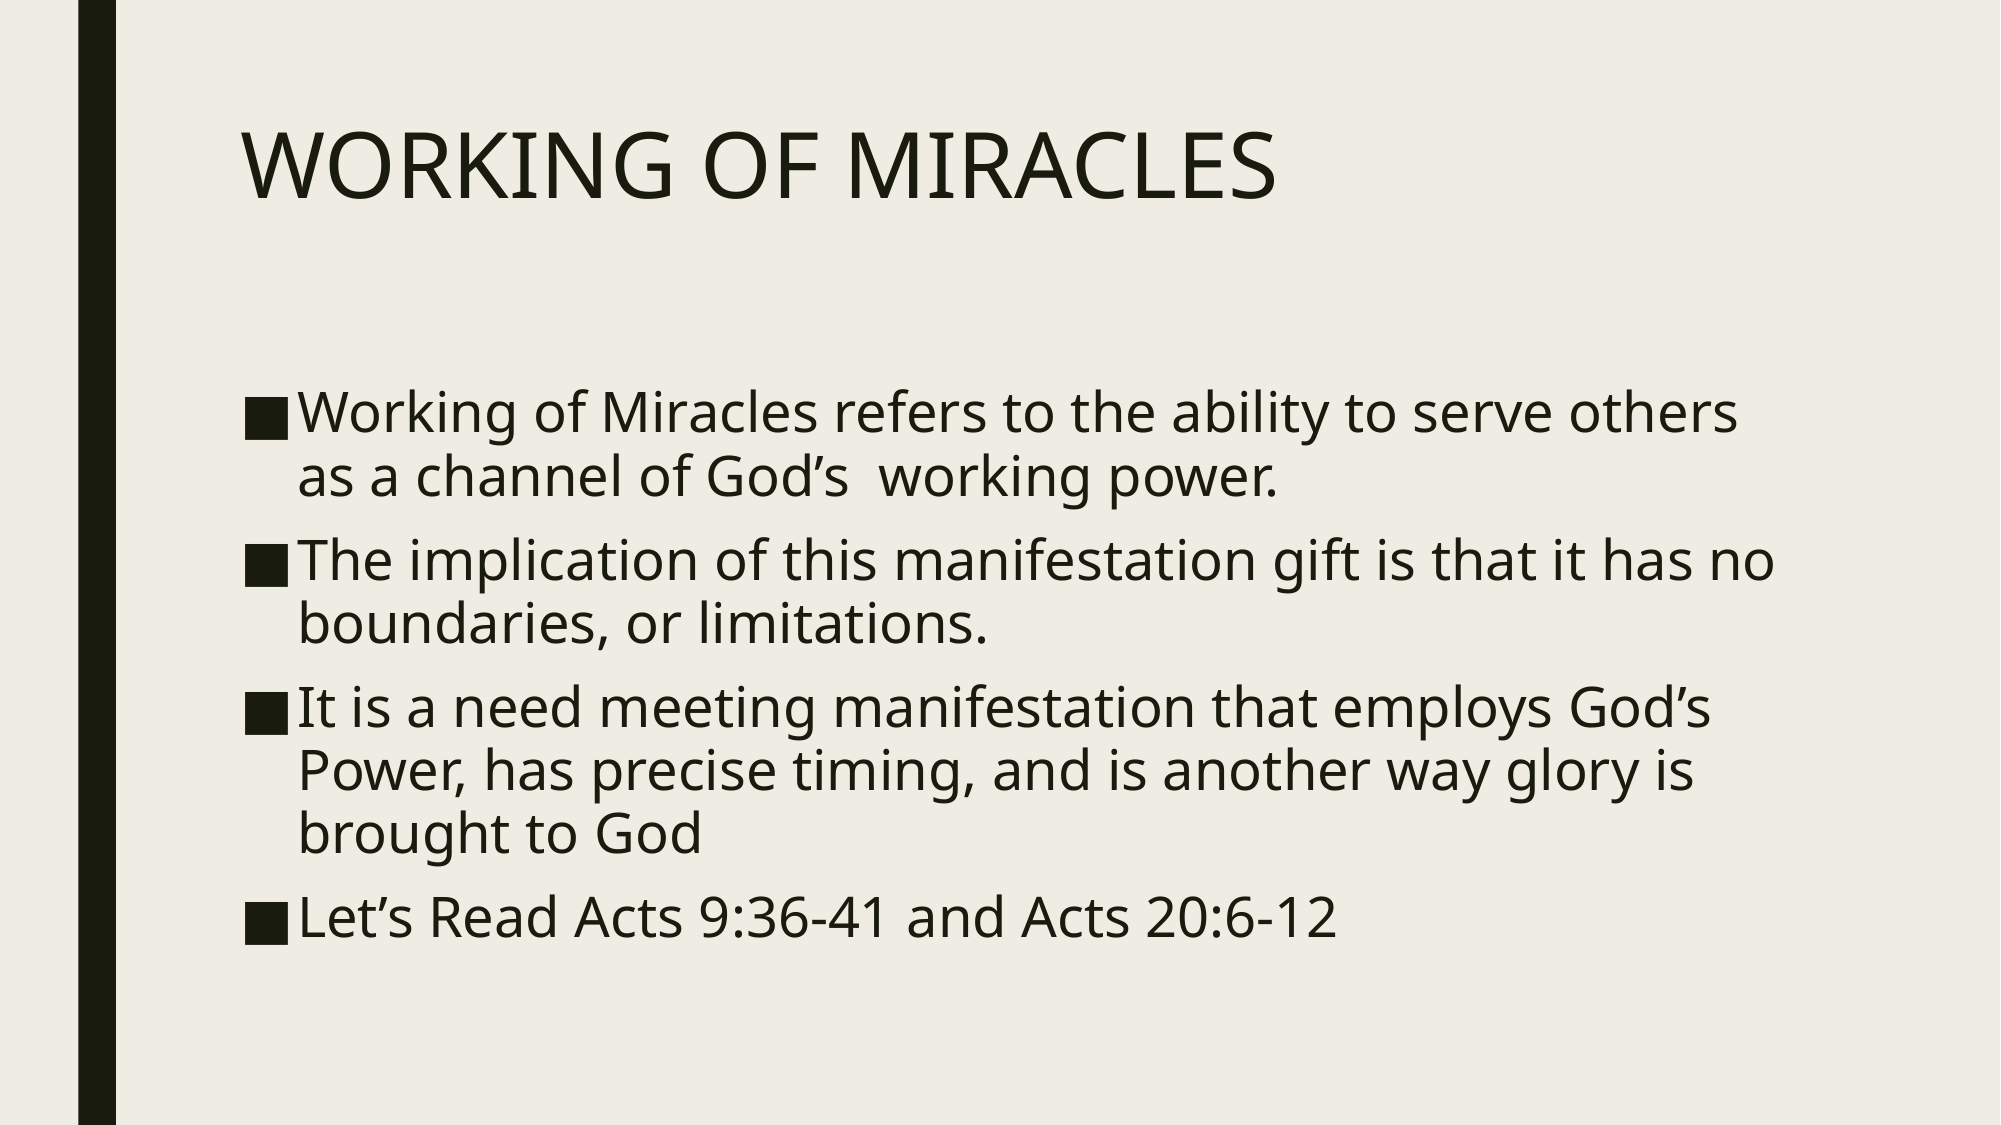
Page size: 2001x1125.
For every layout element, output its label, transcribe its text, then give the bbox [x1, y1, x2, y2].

title WORKING OF MIRACLES [225, 112, 1800, 357]
list Working of Miracles refers to the ability to serve others as a channel of God’s working power. The implication of this manifestation gift is that it has no boundaries, or limitations. It is a need meeting manifestation that employs God’s Power, has precise timing, and is another way glory is brought to God Let’s Read Acts 9:36-41 and Acts 20:6-12 [225, 375, 1800, 963]
